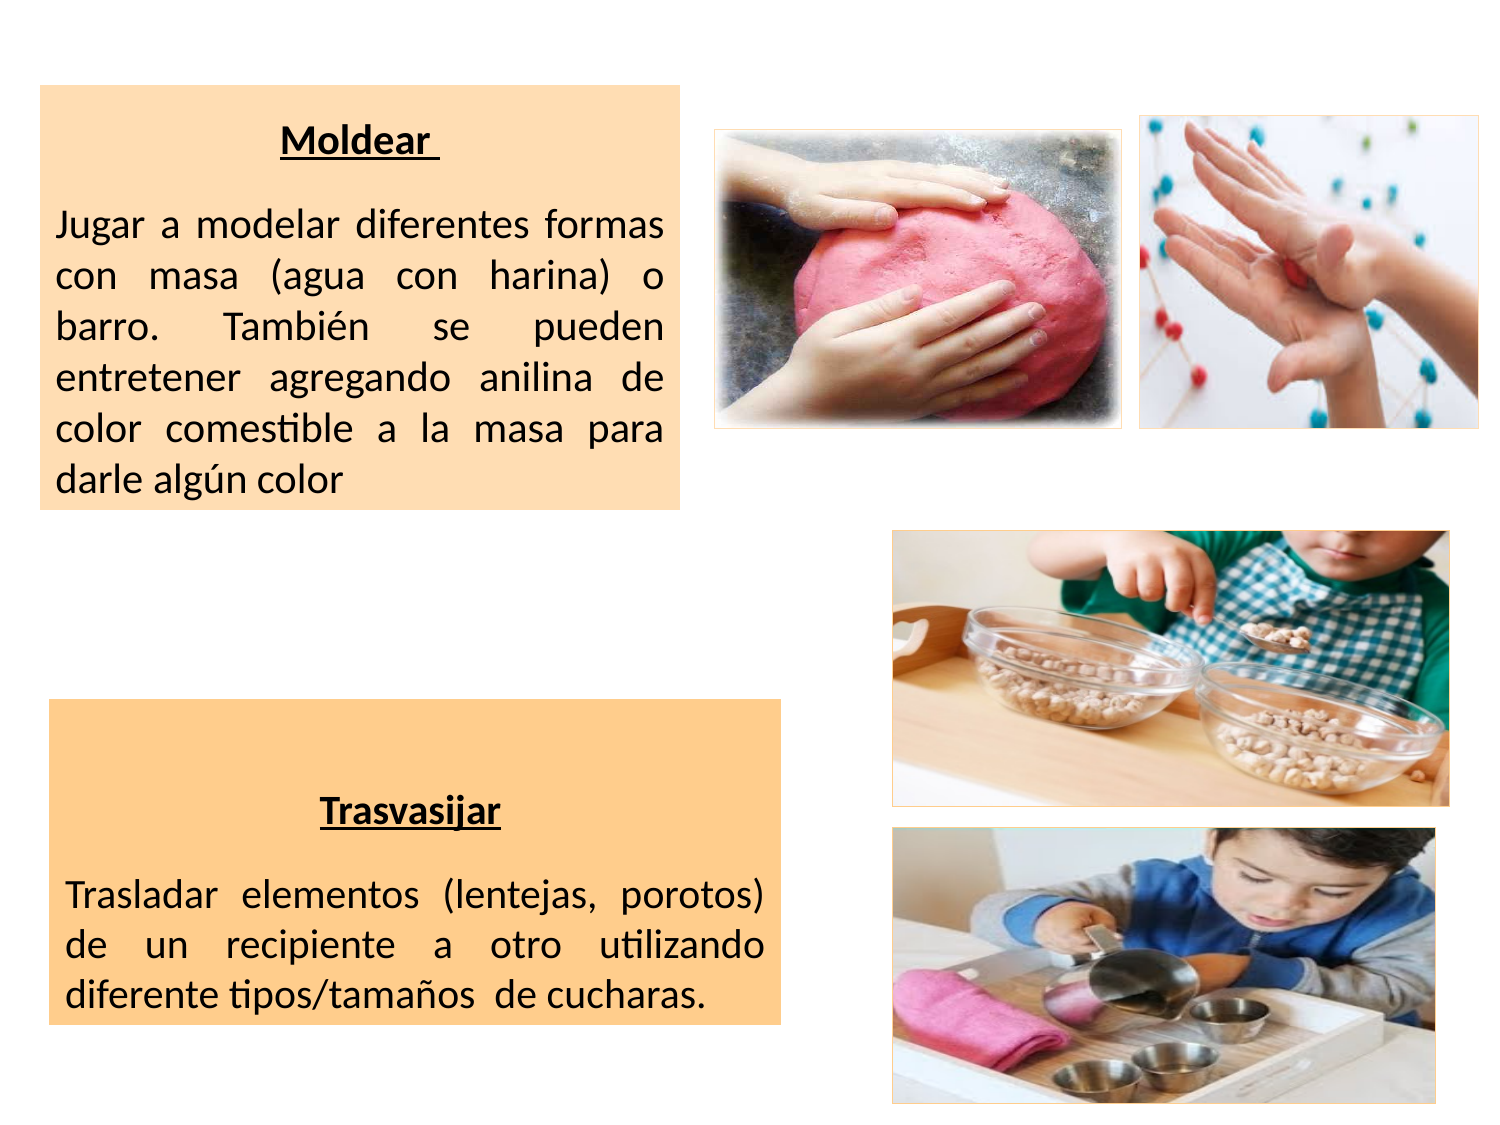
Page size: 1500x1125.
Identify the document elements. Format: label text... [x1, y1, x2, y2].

list Trasvasijar Trasladar elementos (lentejas, porotos) de un recipiente a otro utilizando diferente tipos/tamaños de cucharas. [49, 699, 781, 1025]
picture [892, 530, 1451, 807]
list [892, 827, 1436, 1104]
picture [1139, 115, 1480, 430]
picture [714, 129, 1123, 430]
list Moldear Jugar a modelar diferentes formas con masa (agua con harina) o barro. También se pueden entretener agregando anilina de color comestible a la masa para darle algún color [40, 85, 680, 510]
